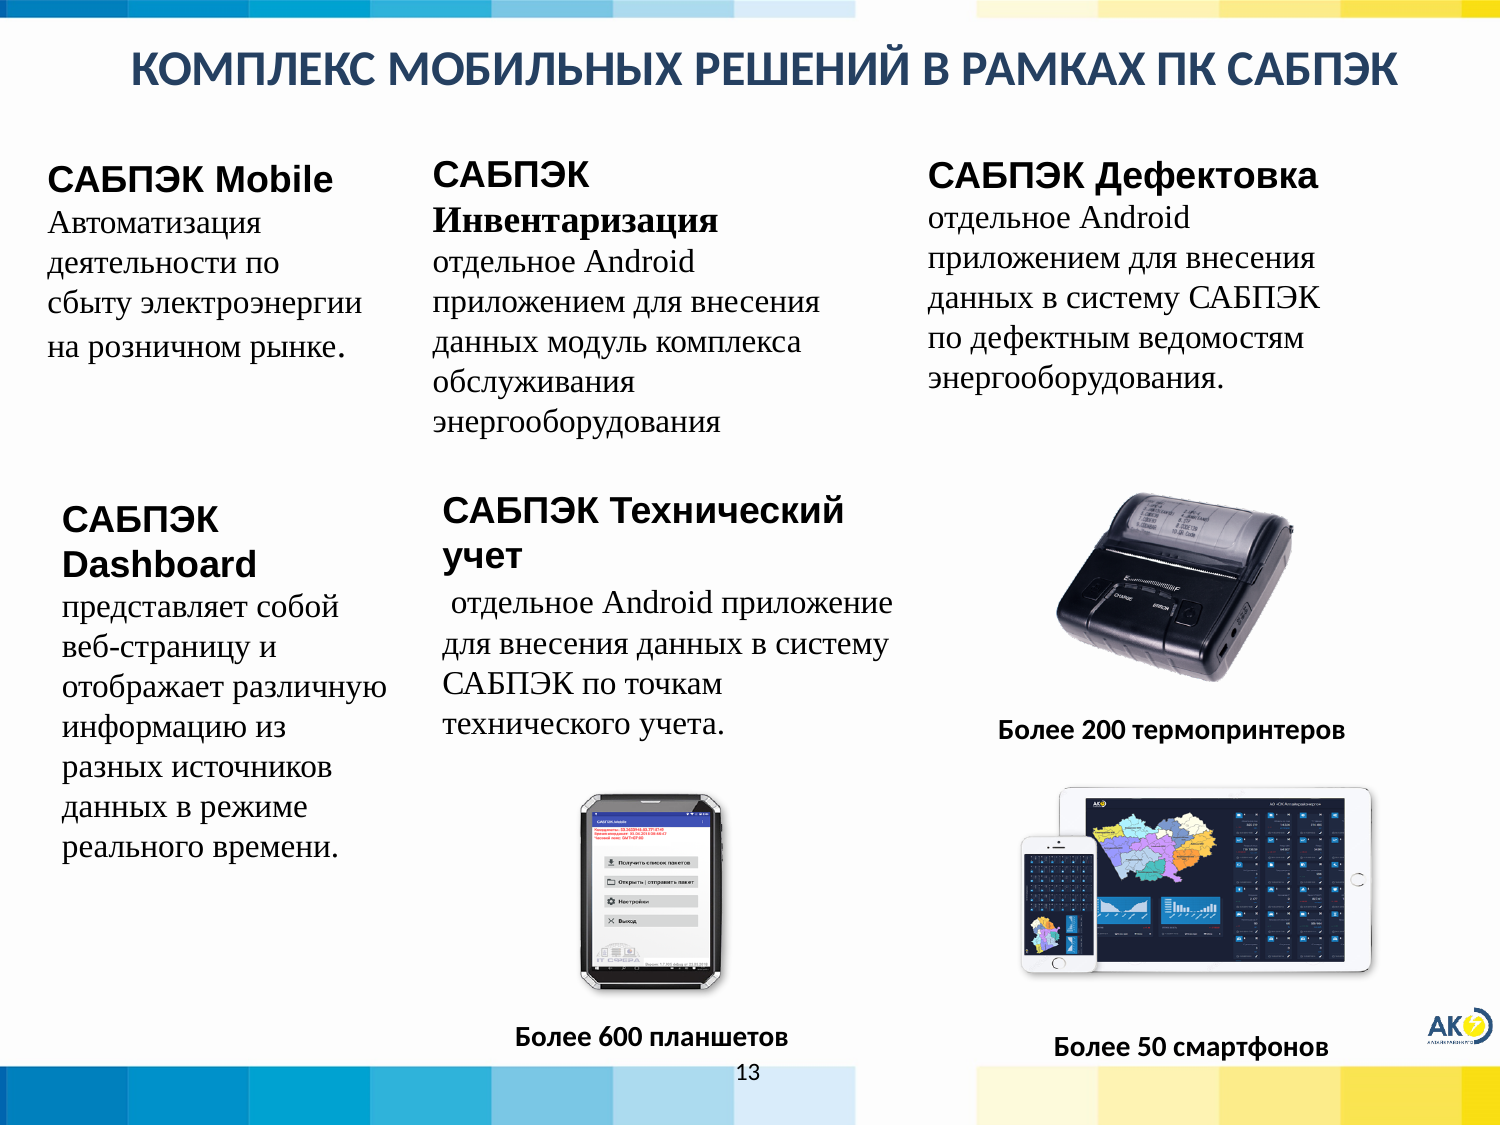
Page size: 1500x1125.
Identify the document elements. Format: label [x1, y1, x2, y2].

text_box [519, 793, 785, 1047]
text_box [1002, 763, 1389, 1062]
picture [0, 0, 1500, 1125]
text_box [998, 492, 1346, 745]
